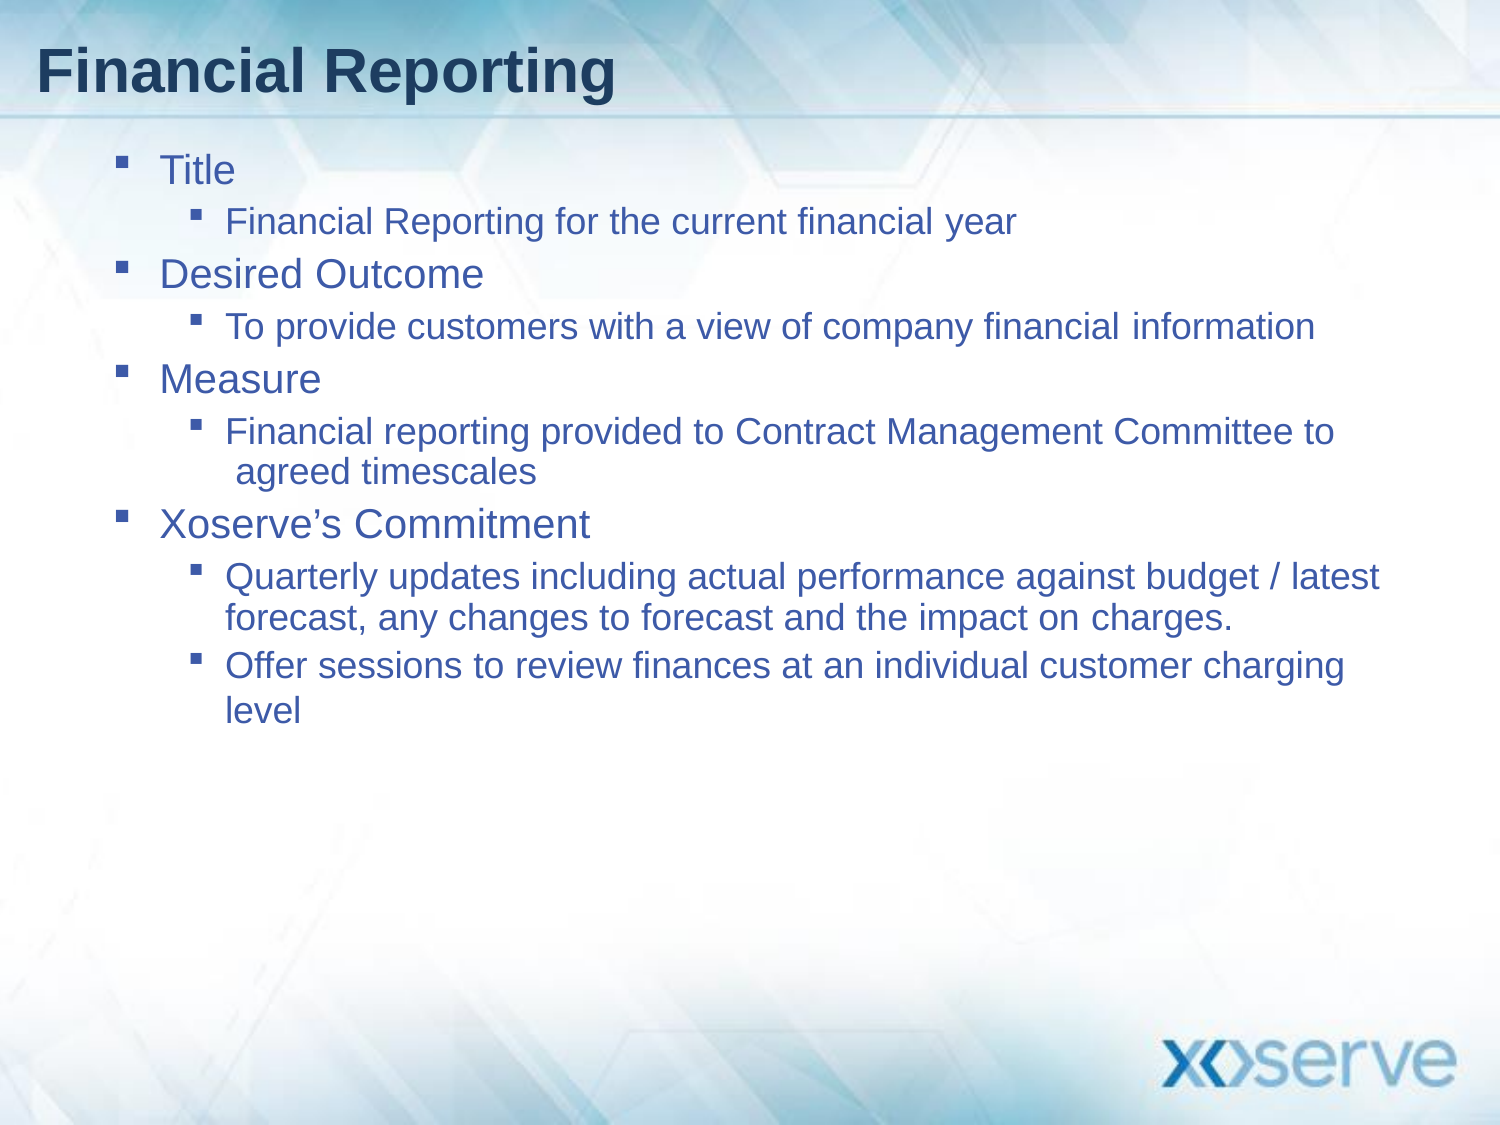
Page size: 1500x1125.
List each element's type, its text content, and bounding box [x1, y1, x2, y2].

title Financial Reporting [34, 28, 623, 219]
text_box Title Financial Reporting for the current financial year Desired Outcome To provide customers with a view of company financial information Measure Financial reporting provided to Contract Management Committee to agreed timescales Xoserve’s Commitment Quarterly updates including actual performance against budget / latest forecast, any changes to forecast and the impact on charges. Offer sessions to review finances at an individual customer charging level [110, 135, 1444, 732]
picture [0, 0, 1500, 1125]
